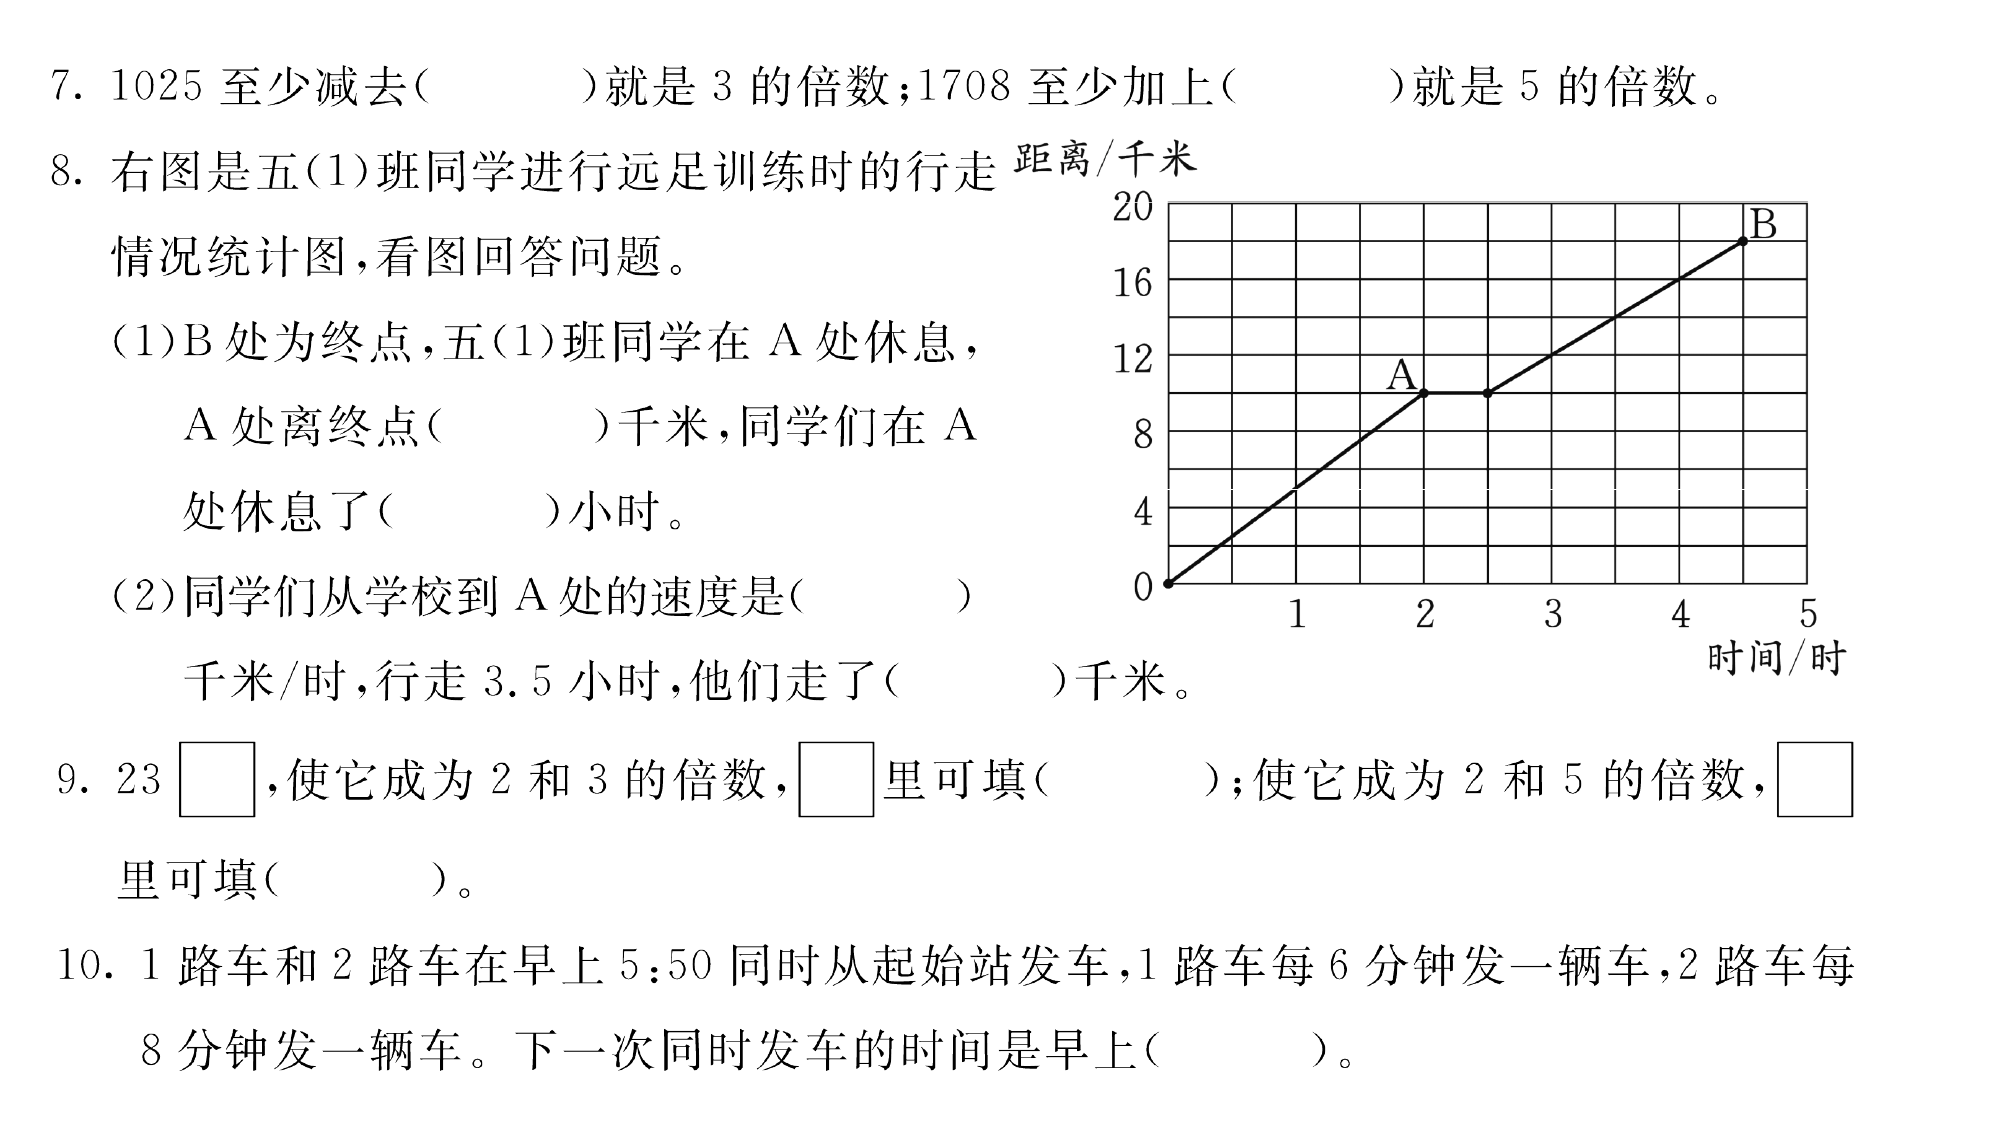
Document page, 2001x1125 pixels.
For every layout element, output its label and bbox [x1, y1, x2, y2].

picture [47, 47, 1945, 1102]
